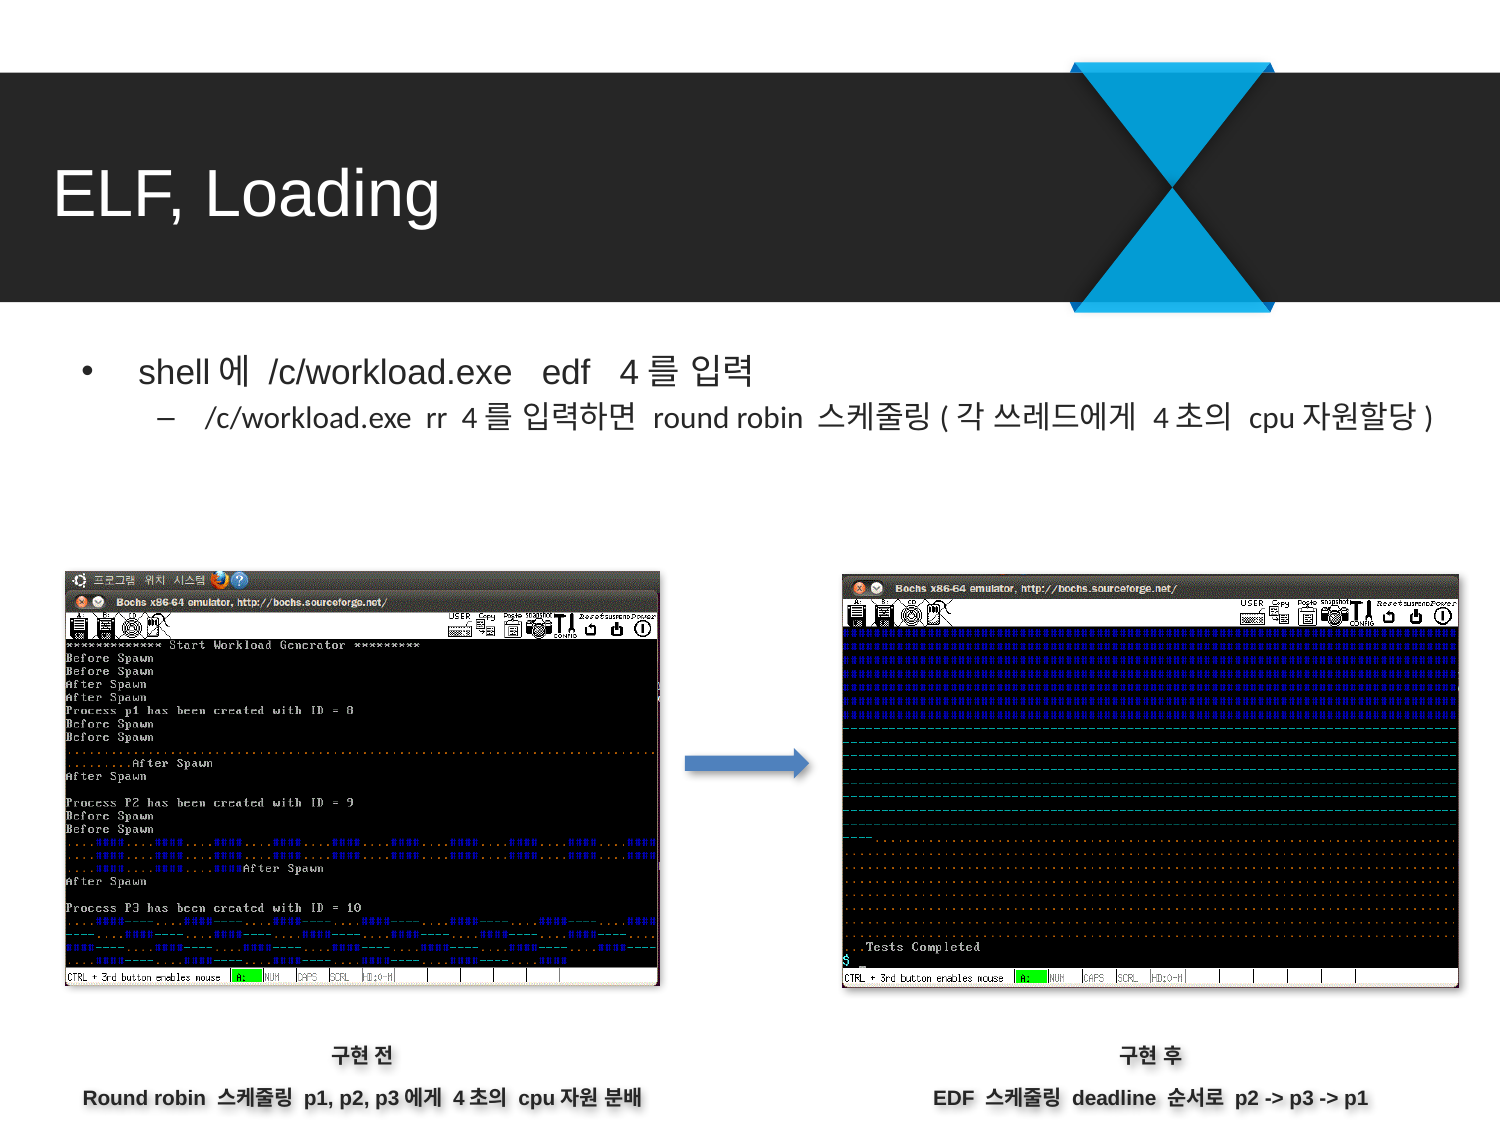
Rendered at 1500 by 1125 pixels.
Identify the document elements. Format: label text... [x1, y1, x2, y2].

title ELF, Loading [37, 137, 925, 243]
picture [1074, 302, 1082, 313]
text_box 구현 전 Round robin 스케줄링 p1, p2, p3에게 4초의 cpu자원 분배 [0, 1022, 731, 1081]
text_box 구현 후 EDF 스케줄링 deadline 순서로 p2 -> p3 -> p1 [909, 1022, 1393, 1081]
picture [1262, 303, 1271, 313]
picture [1262, 62, 1271, 73]
picture [842, 573, 1460, 988]
text_box [682, 746, 812, 781]
text_box shell에 /c/workload.exe edf 4를 입력 /c/workload.exe rr 4를 입력하면 round robin 스케줄링(각 쓰레드에게 4초의 cpu자원할당) [66, 341, 1467, 475]
picture [65, 571, 660, 986]
